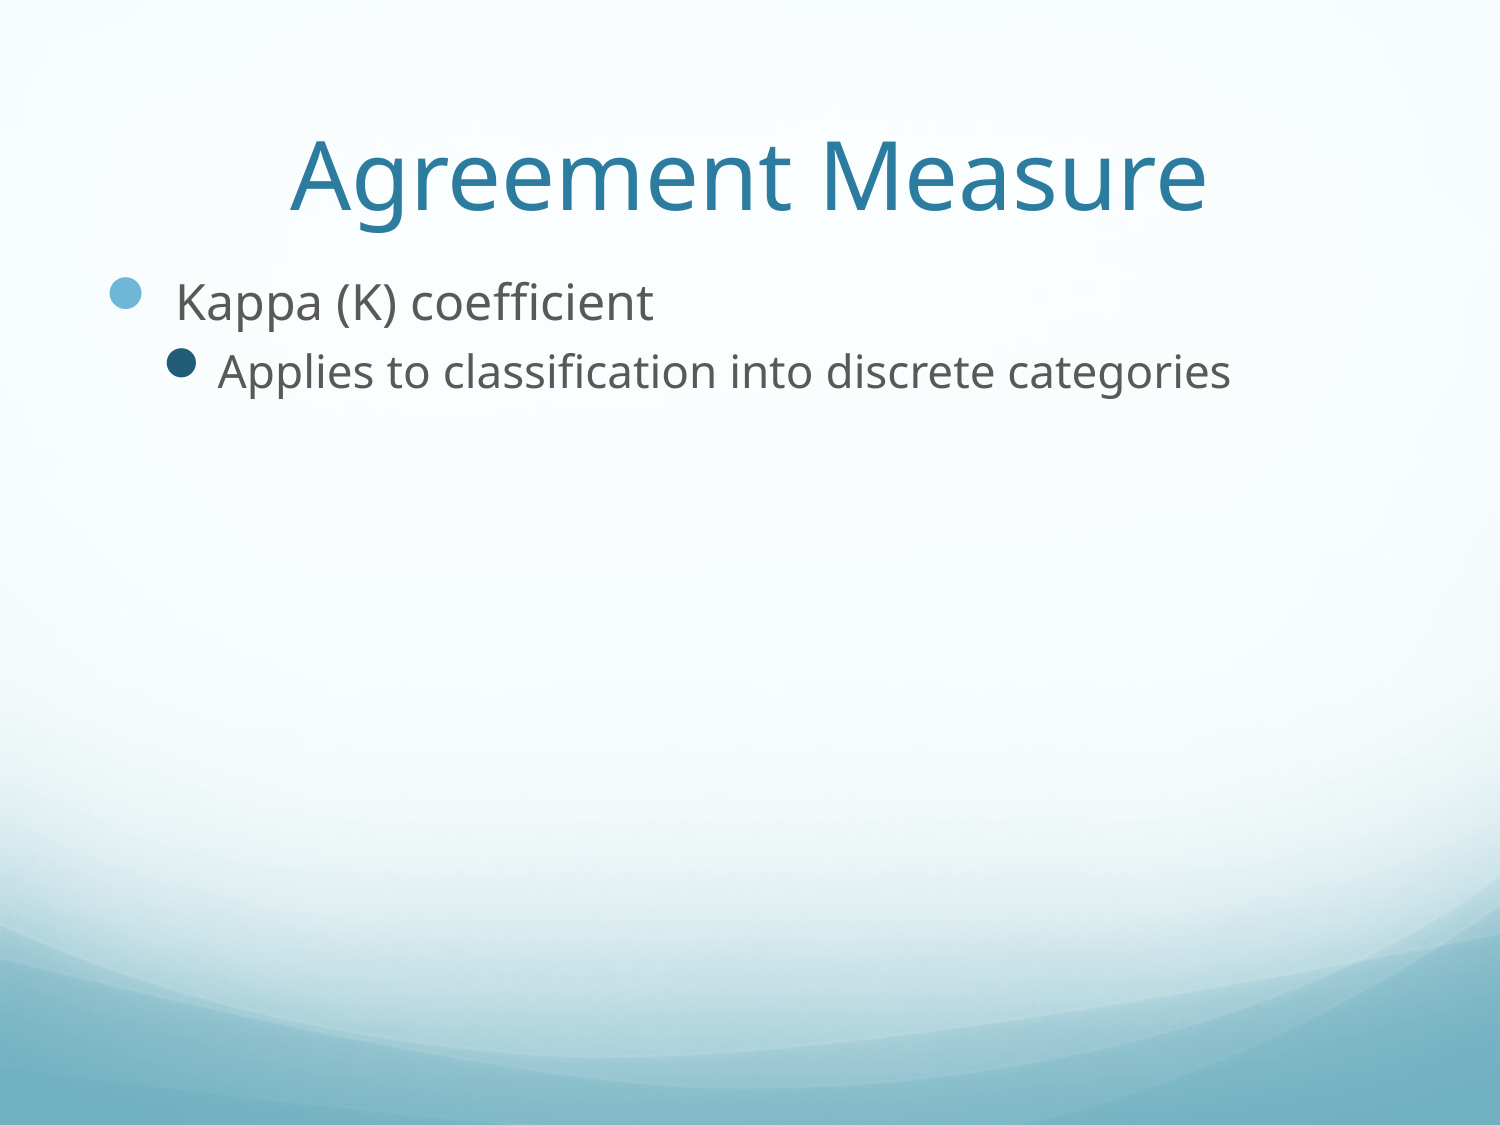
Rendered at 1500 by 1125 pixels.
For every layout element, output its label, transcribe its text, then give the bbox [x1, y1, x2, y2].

title Agreement Measure [90, 17, 1410, 237]
list Kappa (K) coefficient Applies to classification into discrete categories [90, 262, 1410, 975]
